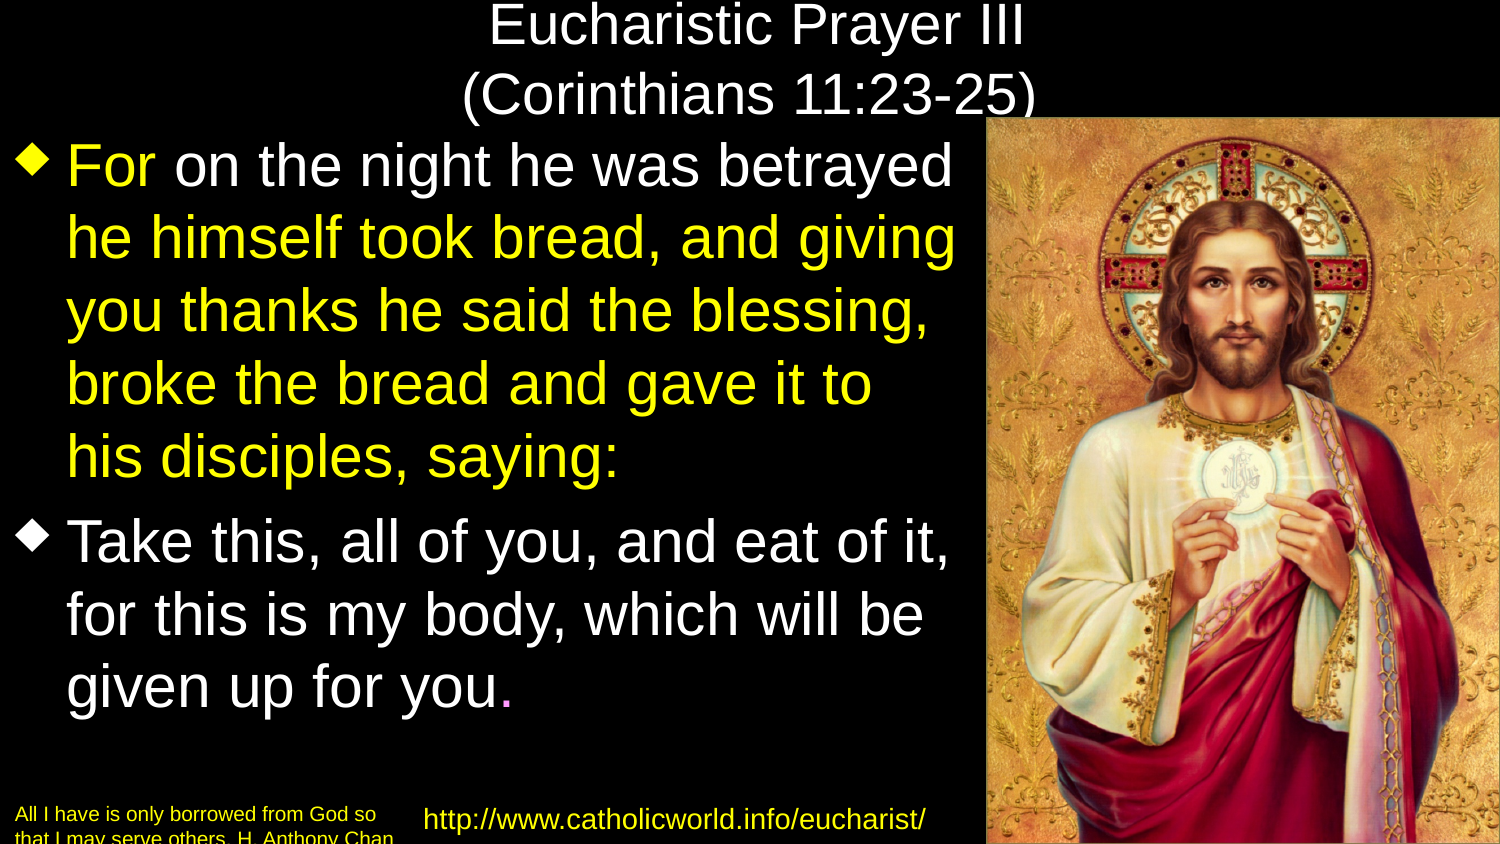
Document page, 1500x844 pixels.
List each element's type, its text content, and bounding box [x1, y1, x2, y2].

title Eucharistic Prayer III (Corinthians 11:23-25) [0, 0, 1500, 113]
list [986, 117, 1500, 844]
list For on the night he was betrayed he himself took bread, and giving you thanks he said the blessing, broke the bread and gave it to his disciples, saying: Take this, all of you, and eat of it, for this is my body, which will be given up for you. [0, 117, 977, 799]
